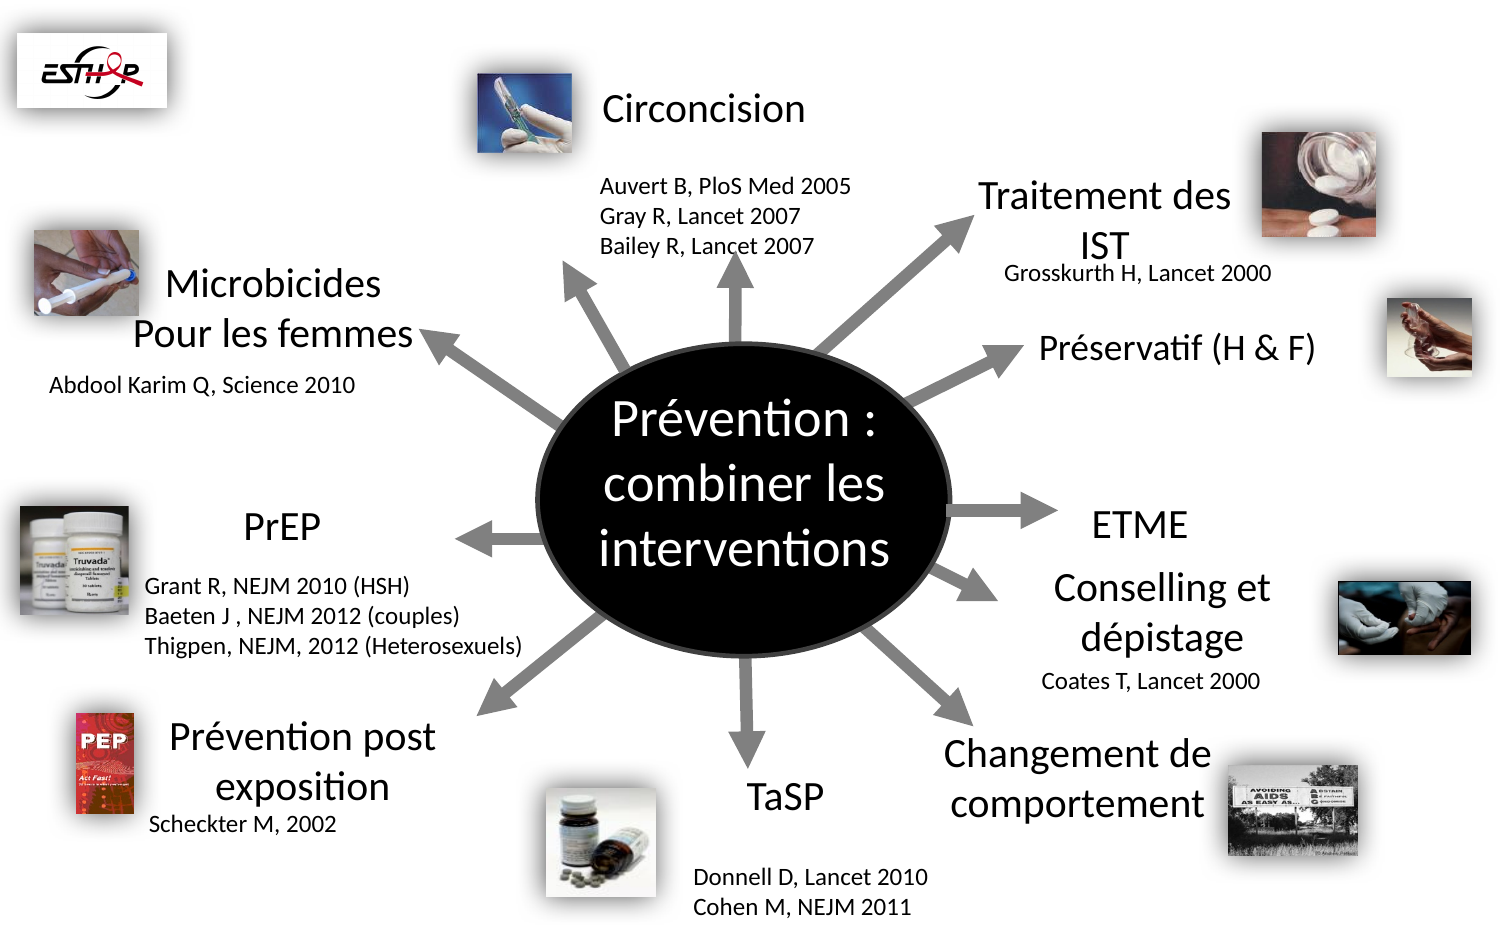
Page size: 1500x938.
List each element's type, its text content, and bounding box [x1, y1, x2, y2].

text_box [672, 585, 875, 657]
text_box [880, 542, 1471, 704]
text_box [538, 479, 549, 489]
picture [17, 33, 167, 108]
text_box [783, 132, 1424, 386]
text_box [477, 73, 939, 369]
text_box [545, 760, 1001, 930]
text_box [562, 260, 626, 371]
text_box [853, 297, 1472, 430]
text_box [945, 489, 1500, 594]
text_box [64, 561, 668, 846]
text_box Prévention : combiner les interventions [549, 377, 940, 585]
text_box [743, 614, 749, 770]
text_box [19, 490, 656, 669]
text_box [34, 230, 626, 471]
text_box [940, 451, 950, 493]
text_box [844, 608, 1358, 856]
